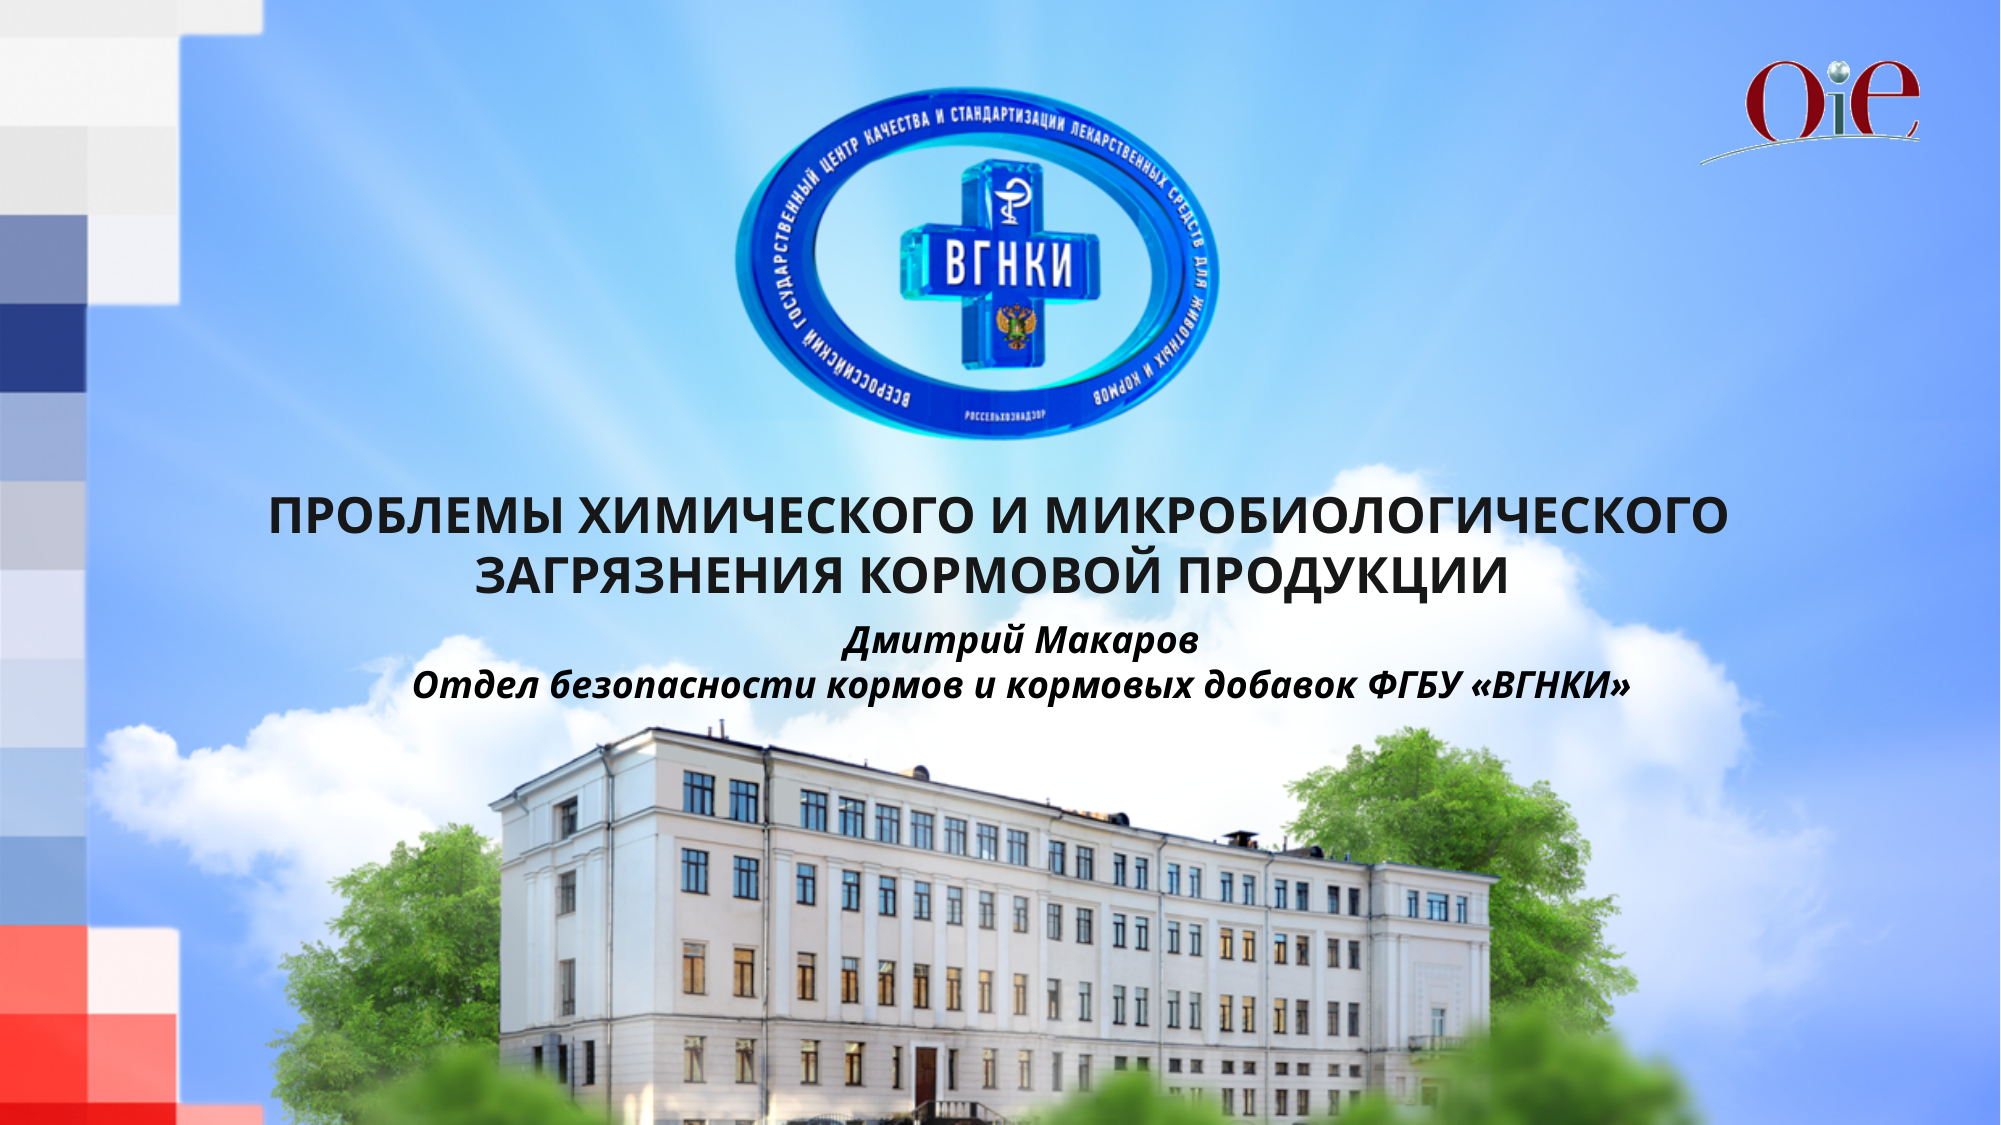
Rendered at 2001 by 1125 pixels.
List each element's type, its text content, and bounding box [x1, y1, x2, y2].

text_box Дмитрий Макаров Отдел безопасности кормов и кормовых добавок ФГБУ «ВГНКИ» [124, 608, 1920, 713]
picture [0, 0, 2001, 1125]
text_box ПРОБЛЕМЫ ХИМИЧЕСКОГО И МИКРОБИОЛОГИЧЕСКОГО ЗАГРЯЗНЕНИЯ КОРМОВОЙ ПРОДУКЦИИ [105, 476, 1894, 671]
